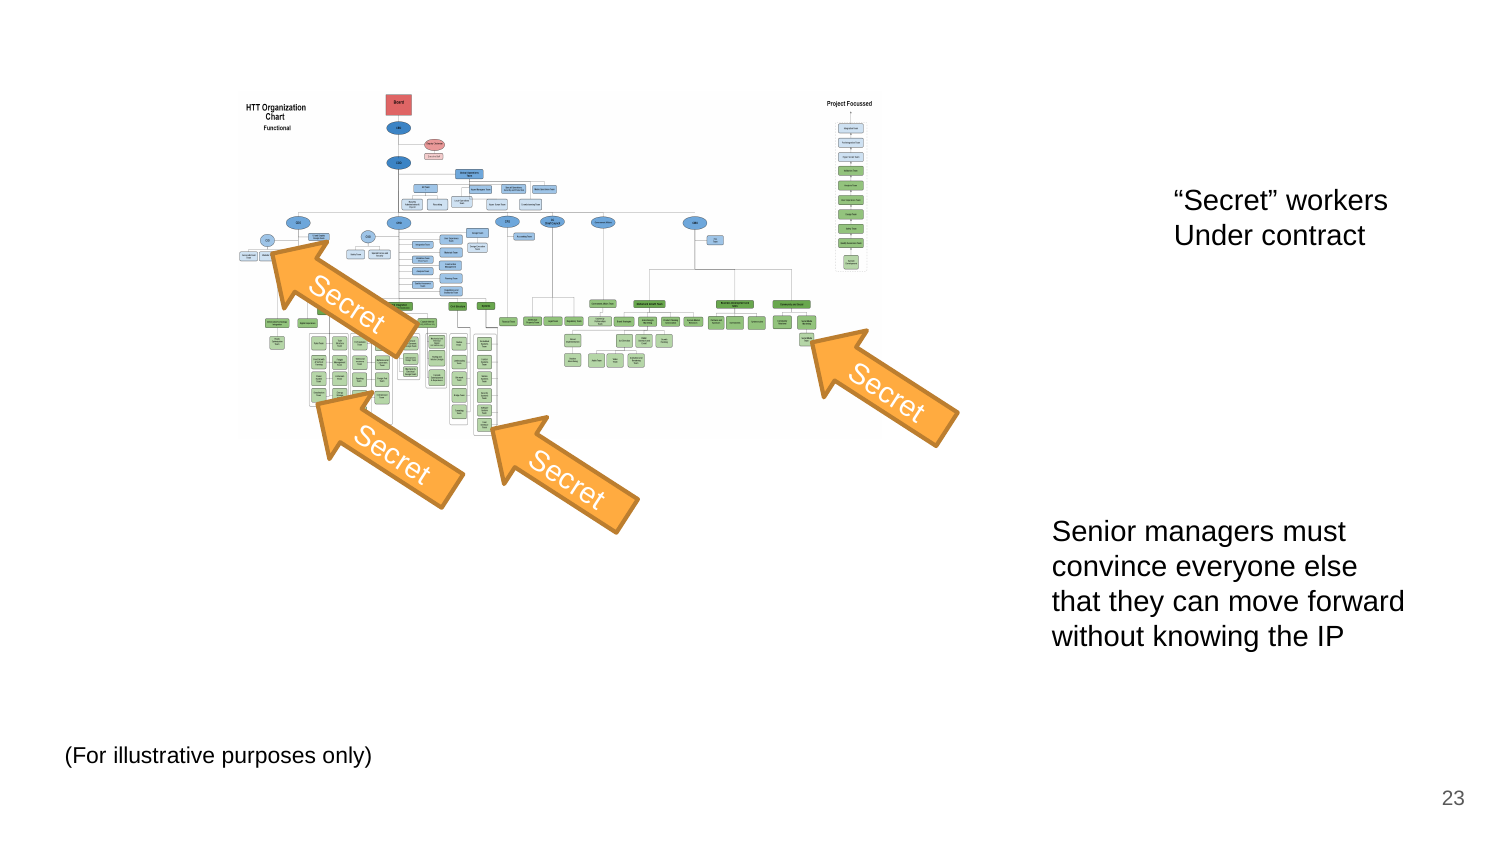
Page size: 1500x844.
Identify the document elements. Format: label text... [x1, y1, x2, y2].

text_box Secret [886, 363, 960, 449]
slide_number 23 [1389, 764, 1480, 830]
text_box Secret [494, 448, 640, 535]
text_box Secret [324, 448, 339, 462]
text_box Senior managers must convince everyone else that they can move forward without knowing the IP [1037, 505, 1421, 660]
text_box Secret [345, 448, 466, 510]
text_box (For illustrative purposes only) [49, 733, 388, 776]
picture [237, 91, 882, 440]
text_box “Secret” workers Under contract [1159, 174, 1404, 329]
